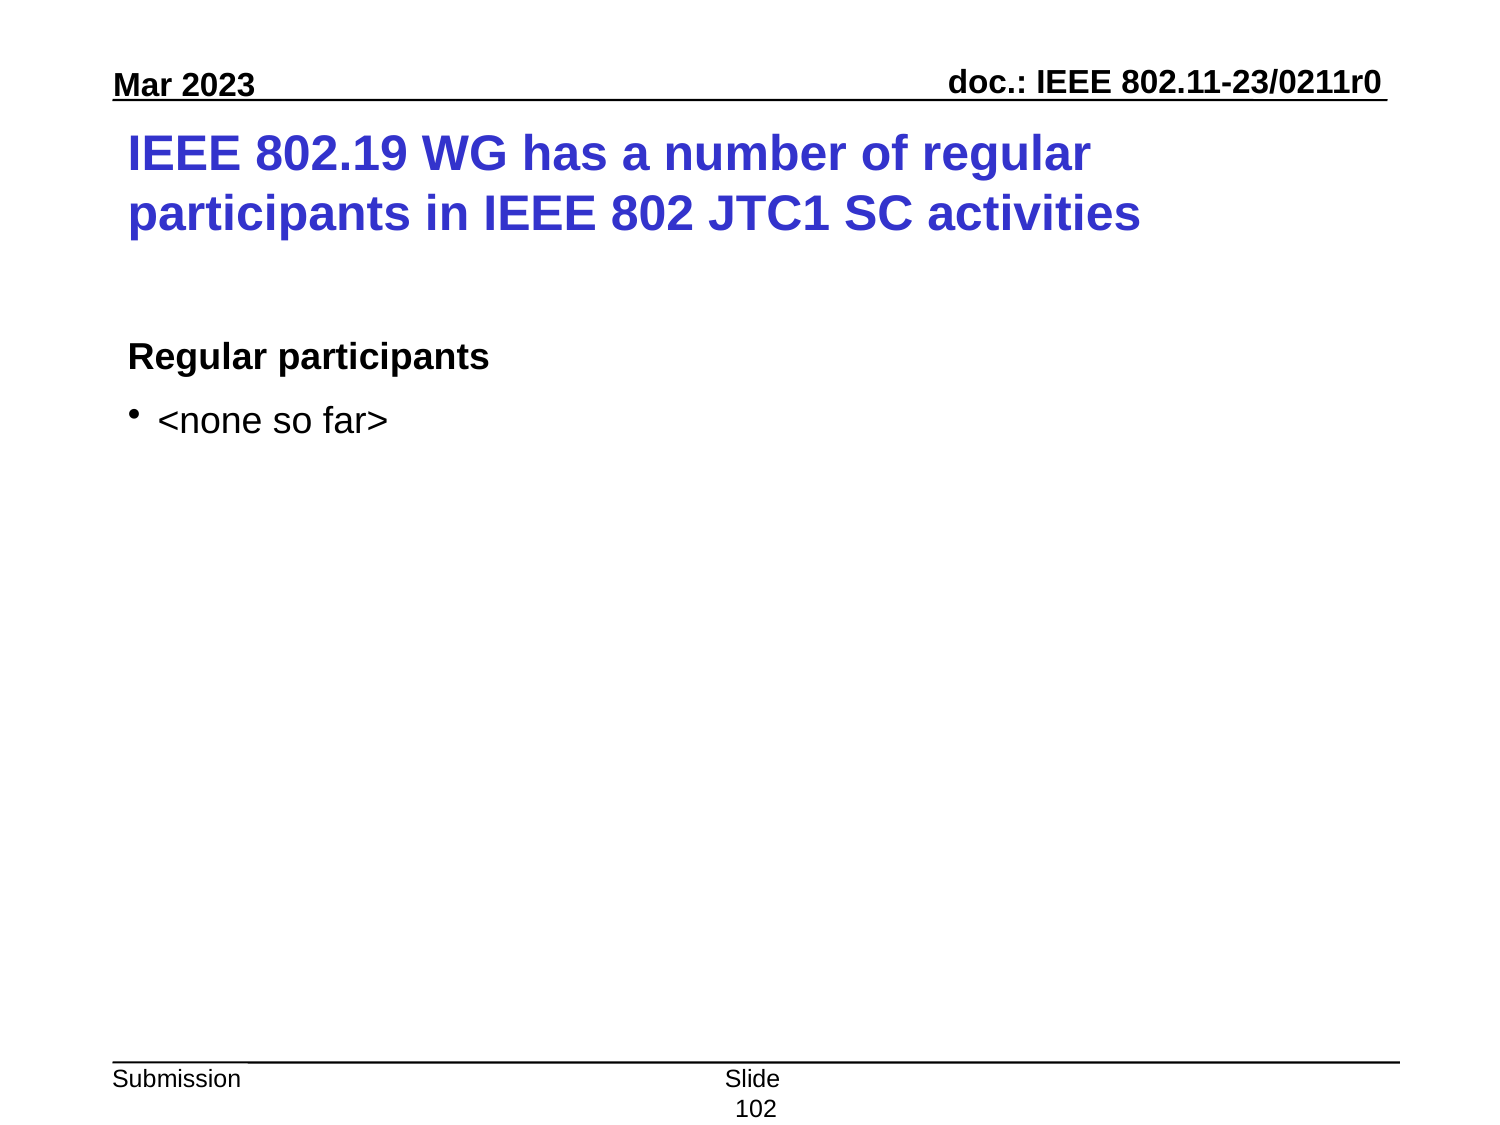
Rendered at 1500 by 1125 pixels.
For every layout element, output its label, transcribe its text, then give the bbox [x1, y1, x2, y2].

list Regular participants <none so far> [112, 324, 1388, 1000]
title IEEE 802.19 WG has a number of regular participants in IEEE 802 JTC1 SC activities [112, 112, 1388, 288]
slide_number Slide 102 [709, 1061, 803, 1093]
